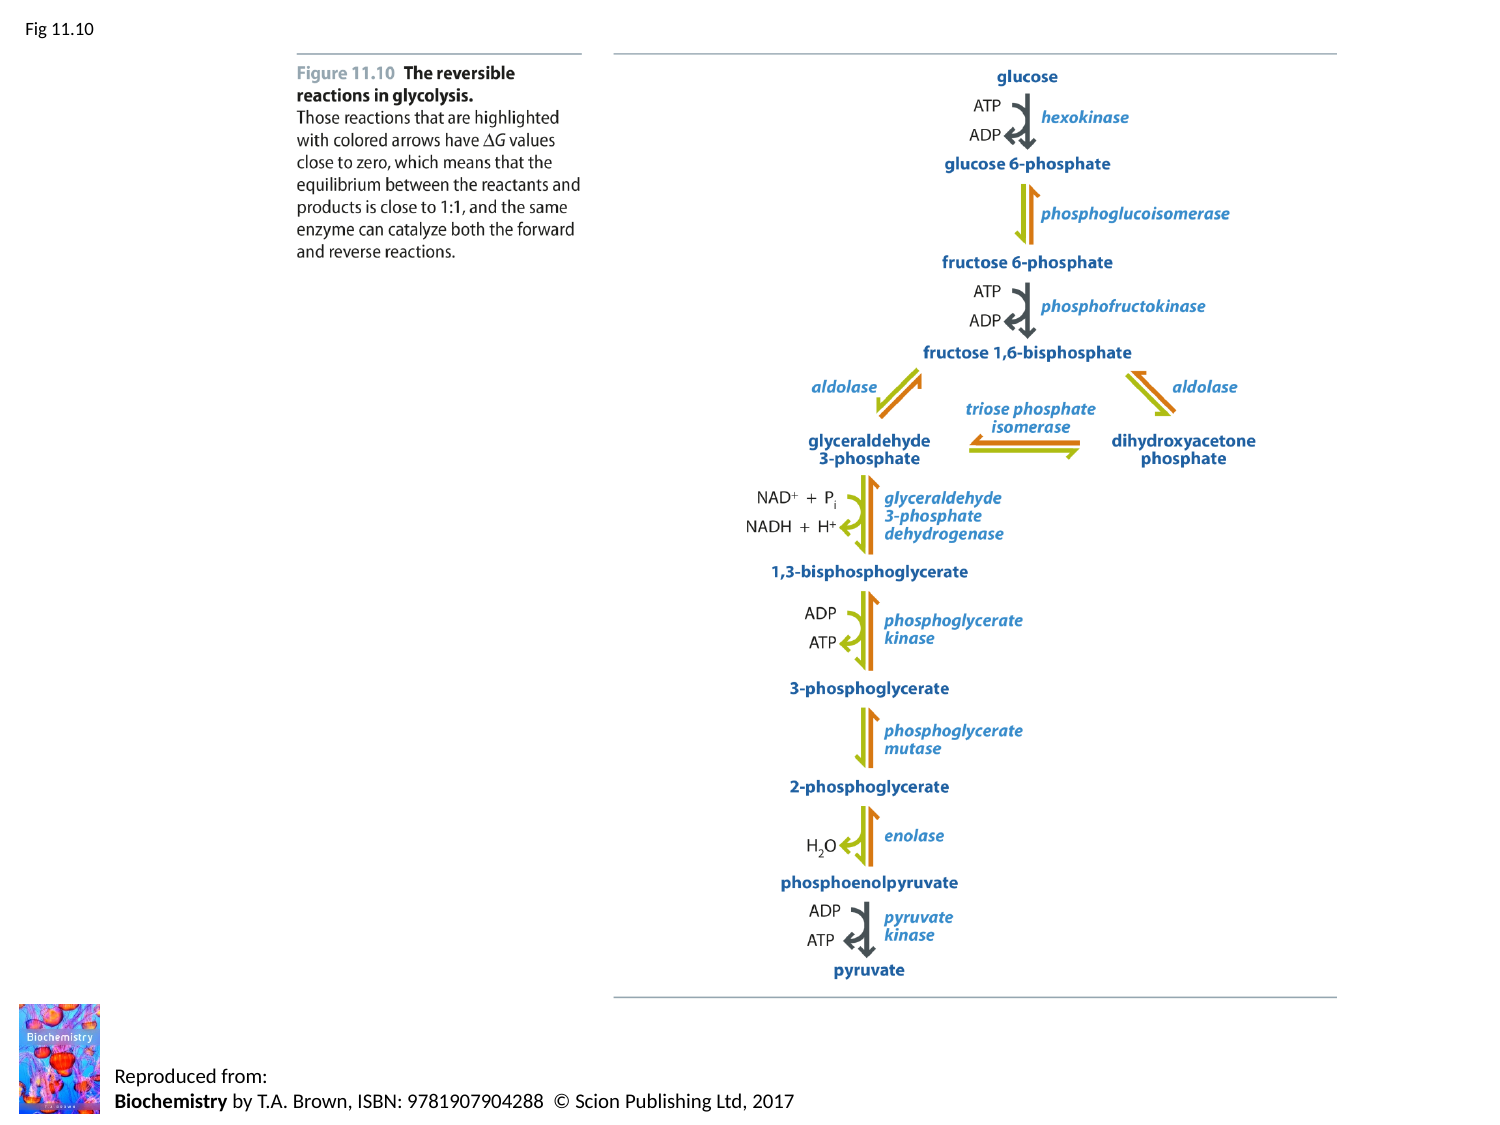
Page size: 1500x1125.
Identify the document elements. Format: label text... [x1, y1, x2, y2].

title Fig 11.10 [3, 2, 116, 54]
picture [19, 1004, 101, 1114]
picture [287, 37, 1337, 1013]
text_box Reproduced from: Biochemistry by T.A. Brown, ISBN: 9781907904288 © Scion Publishing Ltd, 2017 [101, 1055, 838, 1121]
